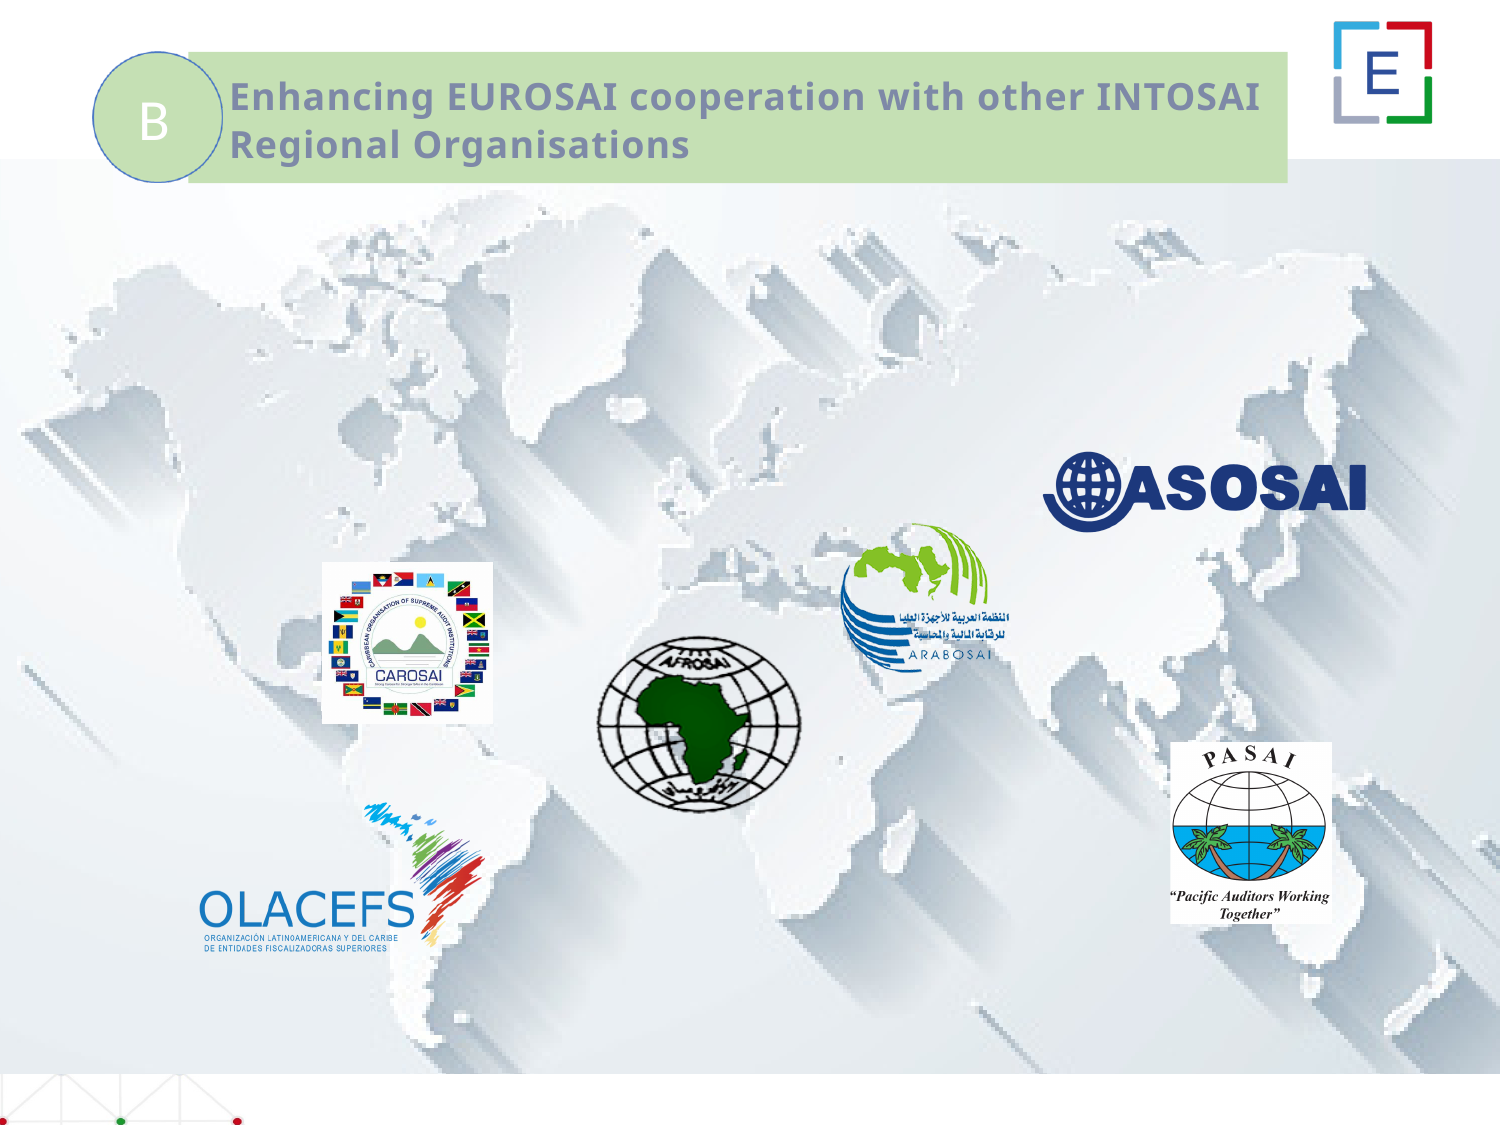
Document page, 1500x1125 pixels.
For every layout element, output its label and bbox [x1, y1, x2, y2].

text_box [92, 51, 1288, 183]
picture [0, 158, 1500, 1125]
picture [1329, 17, 1435, 126]
